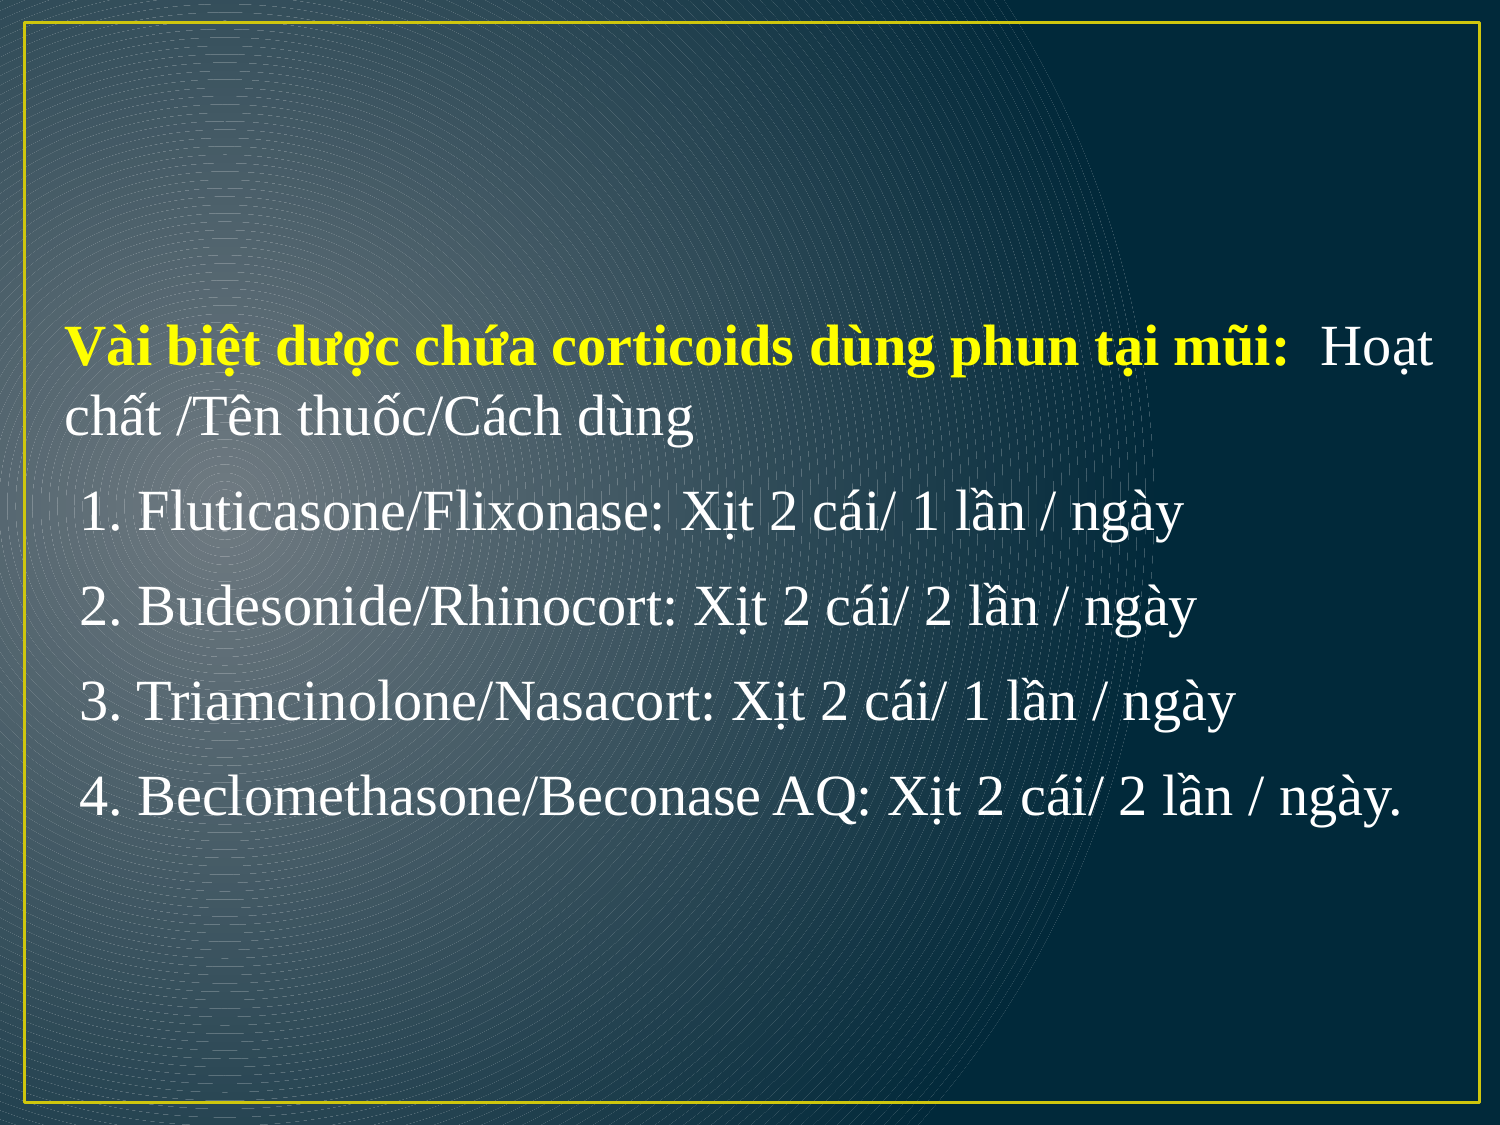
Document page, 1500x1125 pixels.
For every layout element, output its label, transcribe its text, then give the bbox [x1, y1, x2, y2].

text_box Vài biệt dược chứa corticoids dùng phun tại mũi: Hoạt chất /Tên thuốc/Cách dùng 1. Fluticasone/Flixonase: Xịt 2 cái/ 1 lần / ngày 2. Budesonide/Rhinocort: Xịt 2 cái/ 2 lần / ngày 3. Triamcinolone/Nasacort: Xịt 2 cái/ 1 lần / ngày 4. Beclomethasone/Beconase AQ: Xịt 2 cái/ 2 lần / ngày. [50, 299, 1450, 835]
